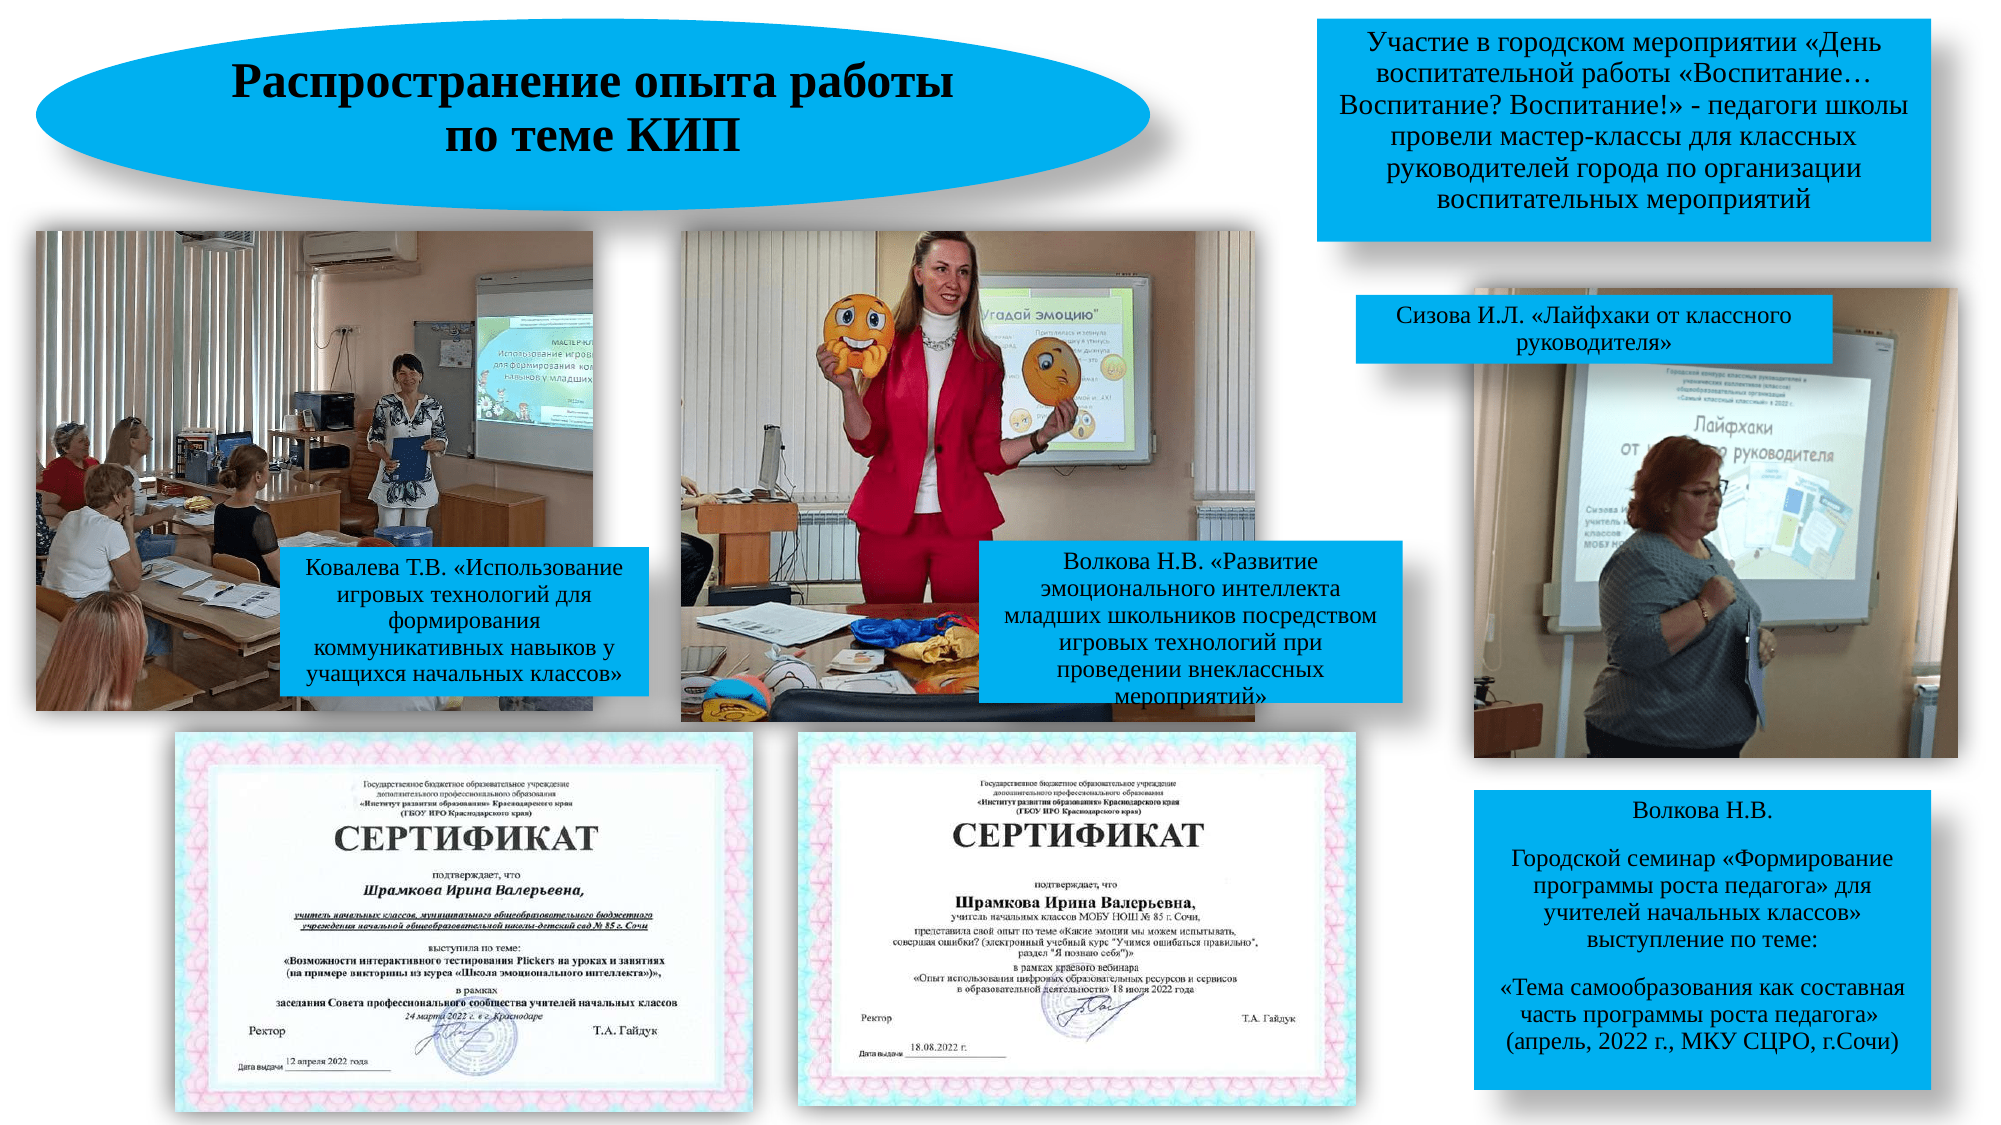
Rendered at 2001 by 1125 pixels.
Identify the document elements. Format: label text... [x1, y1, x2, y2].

text_box Сизова И.Л. «Лайфхаки от классного руководителя» [1355, 294, 1468, 364]
picture [681, 231, 1256, 722]
picture [798, 731, 1357, 1107]
text_box Участие в городском мероприятии «День воспитательной работы «Воспитание… Воспитание? Воспитание!» - педагоги школы провели мастер-классы для классных руководителей города по организации воспитательных мероприятий [1317, 18, 1932, 242]
text_box Волкова Н.В. «Развитие эмоционального интеллекта младших школьников посредством игровых технологий при проведении внеклассных мероприятий» [1261, 540, 1403, 703]
text_box Волкова Н.В. Городской семинар «Формирование программы роста педагога» для учителей начальных классов» выступление по теме: «Тема самообразования как составная часть программы роста педагога» (апрель, 2022 г., МКУ СЦРО, г.Сочи) [1474, 790, 1932, 1090]
picture [35, 231, 594, 711]
text_box Ковалева Т.В. «Использование игровых технологий для формирования коммуникативных навыков у учащихся начальных классов» [599, 547, 649, 697]
picture [1473, 287, 1959, 758]
text_box Распространение опыта работы по теме КИП [35, 18, 1151, 211]
picture [175, 731, 753, 1112]
